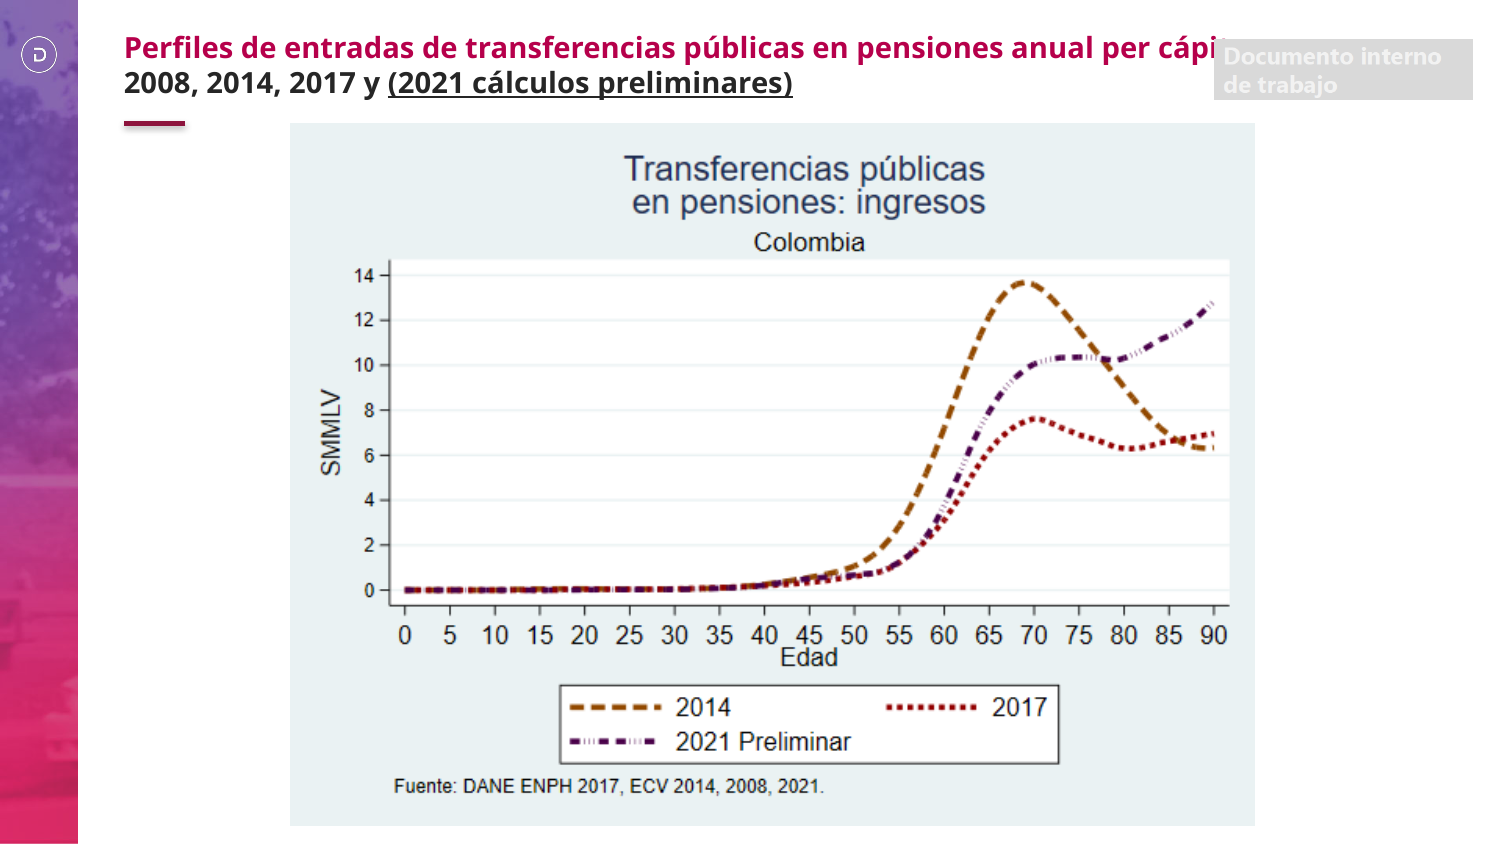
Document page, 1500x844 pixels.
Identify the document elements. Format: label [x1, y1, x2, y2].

picture [289, 123, 1255, 826]
picture [1214, 38, 1473, 101]
picture [21, 36, 57, 73]
text_box [121, 29, 1287, 100]
